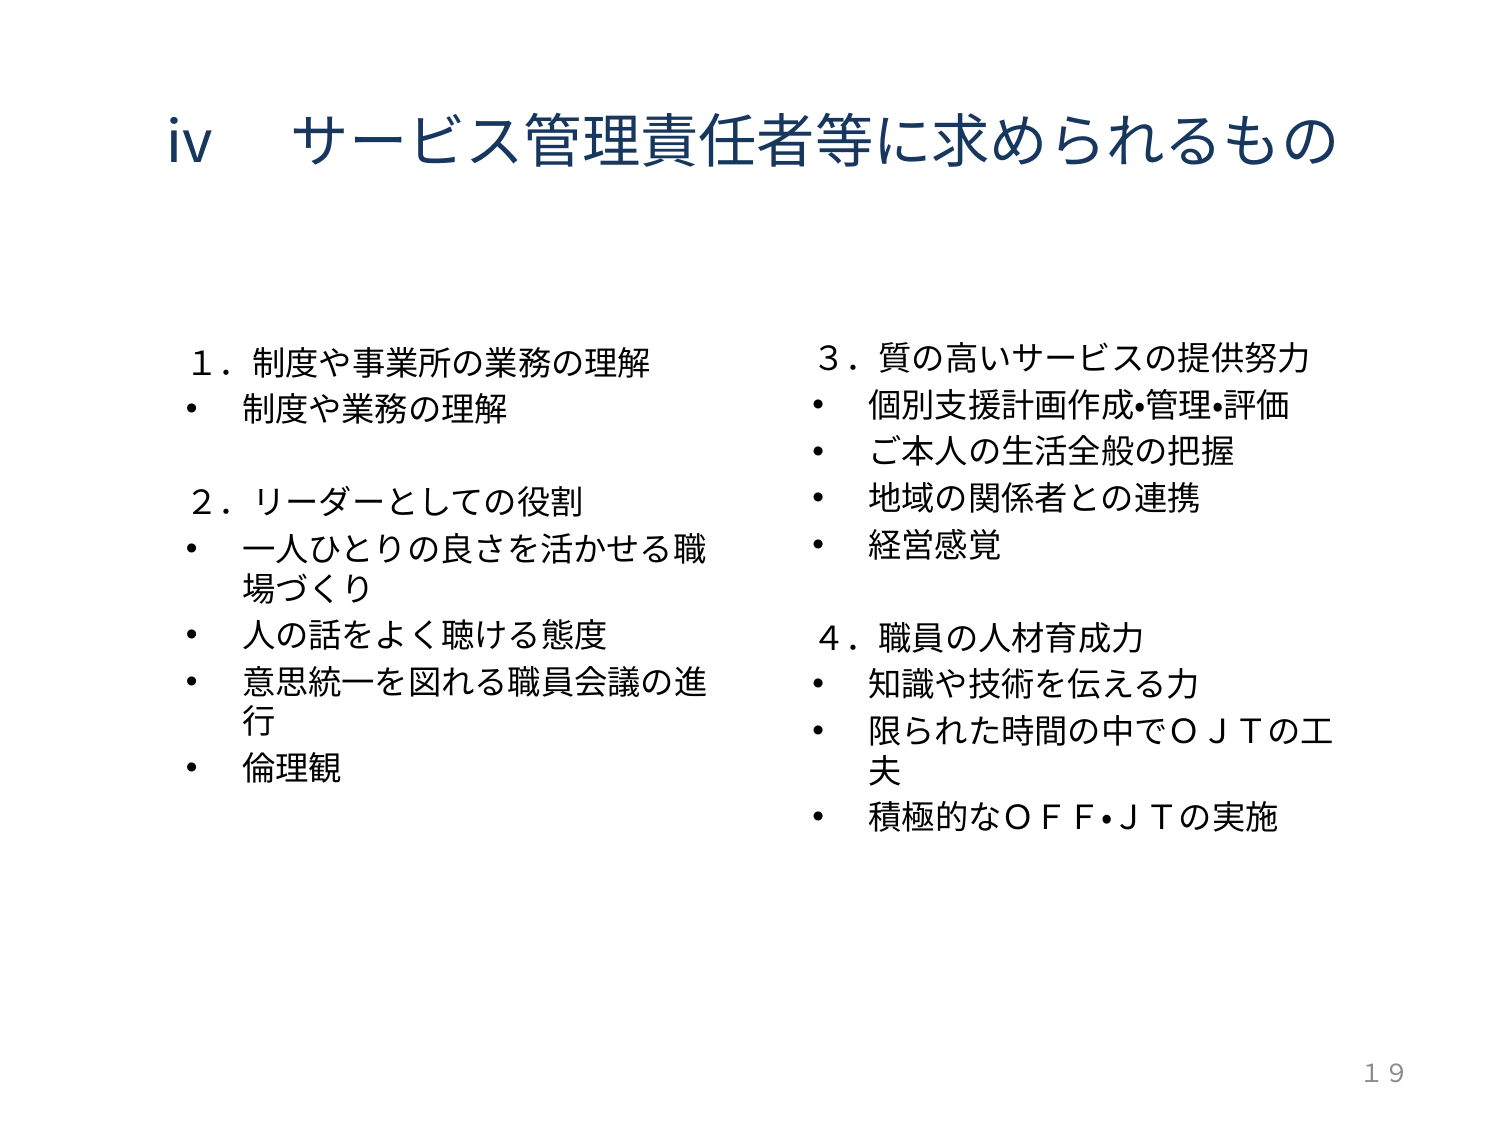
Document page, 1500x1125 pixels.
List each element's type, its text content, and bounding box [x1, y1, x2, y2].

title ⅳ サービス管理責任者等に求められるもの [75, 45, 1425, 233]
list １．制度や事業所の業務の理解 制度や業務の理解 ２．リーダーとしての役割 一人ひとりの良さを活かせる職場づくり 人の話をよく聴ける態度 意思統一を図れる職員会議の進行 倫理観 [170, 334, 750, 850]
text_box ３．質の高いサービスの提供努力 個別支援計画作成・管理・評価 ご本人の生活全般の把握 地域の関係者との連携 経営感覚 ４．職員の人材育成力 知識や技術を伝える力 限られた時間の中でＯＪＴの工夫 積極的なＯＦＦ・ＪＴの実施 [797, 330, 1376, 904]
slide_number １９ [1074, 1042, 1425, 1103]
